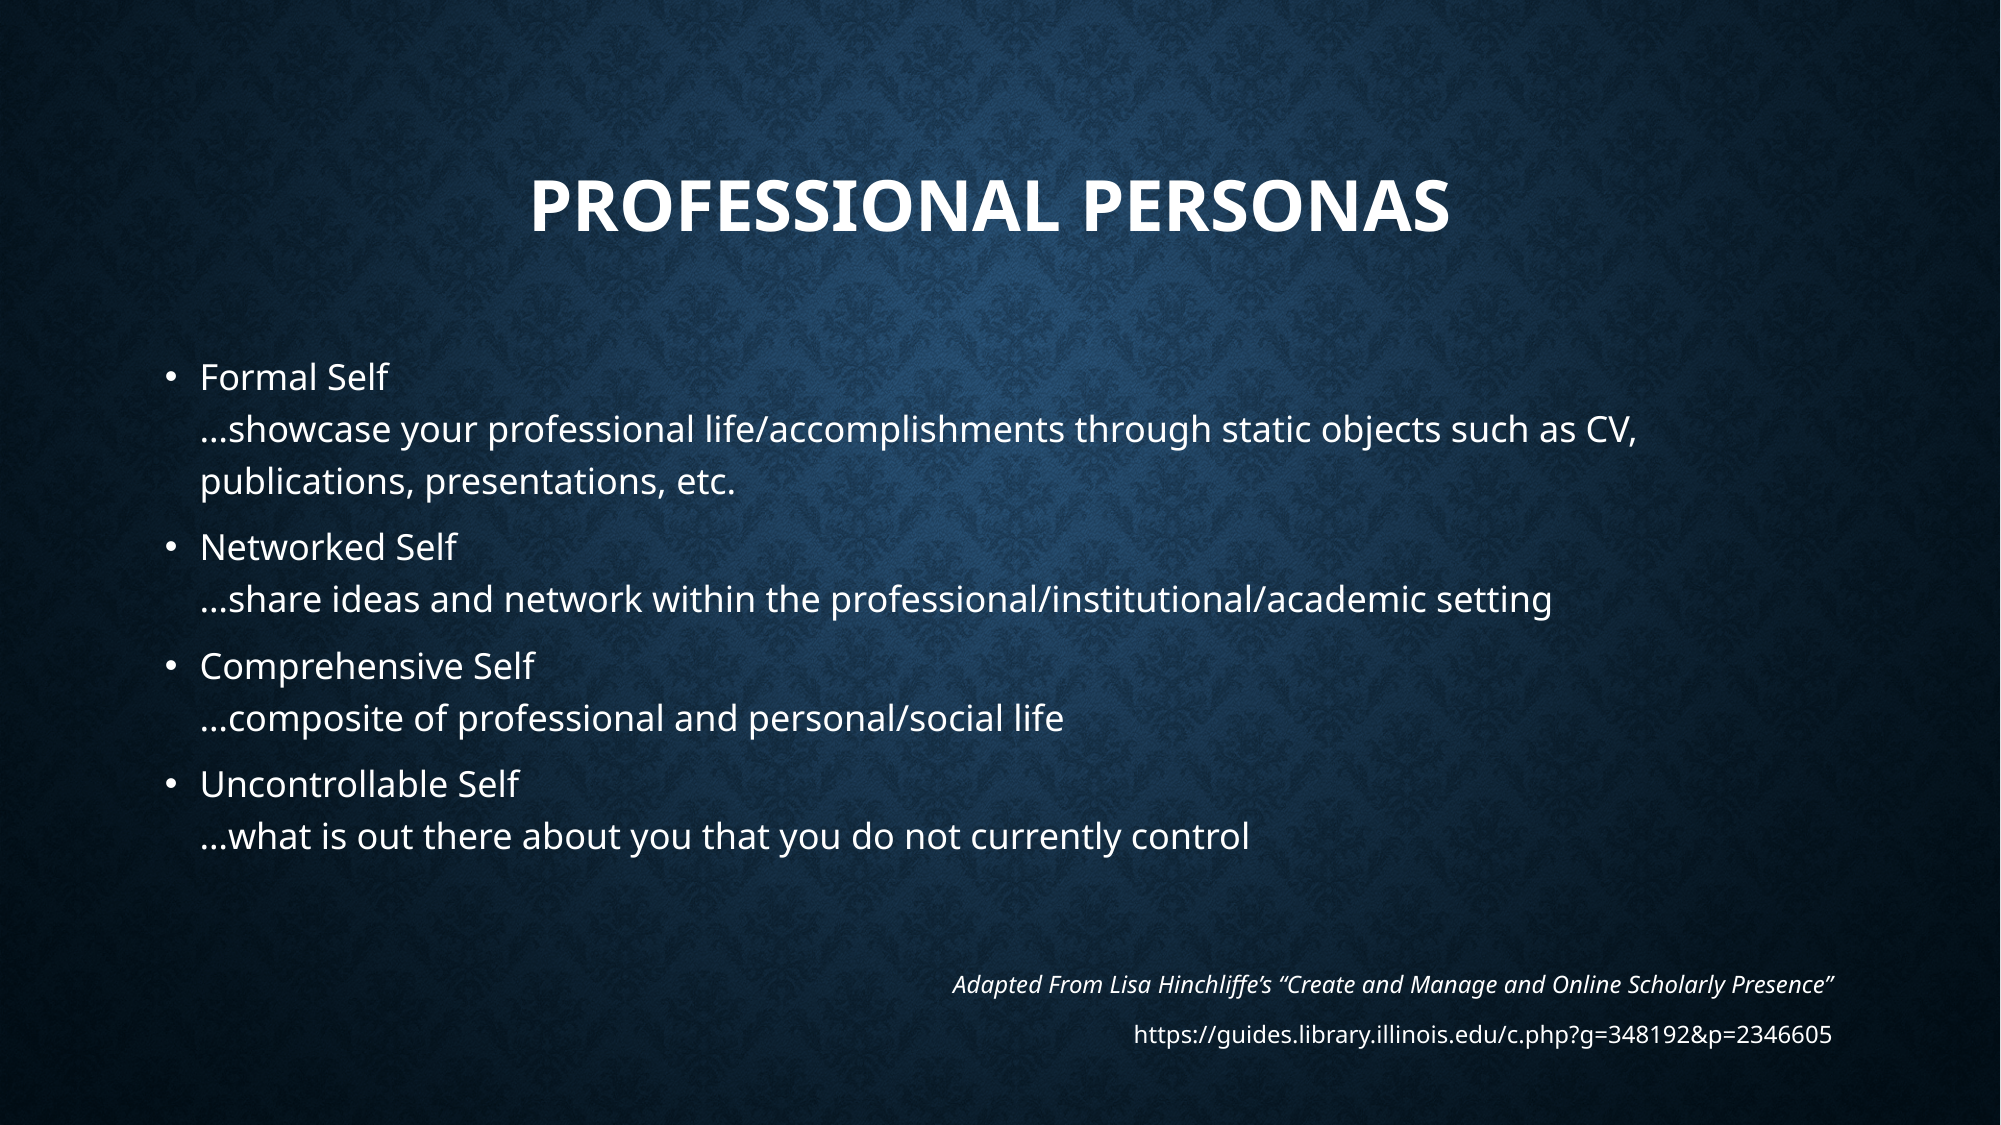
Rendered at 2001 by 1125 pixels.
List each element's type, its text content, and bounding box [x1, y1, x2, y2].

list Formal Self …showcase your professional life/accomplishments through static objects such as CV, publications, presentations, etc. Networked Self …share ideas and network within the professional/institutional/academic setting Comprehensive Self …composite of professional and personal/social life Uncontrollable Self …what is out there about you that you do not currently control Adapted From Lisa Hinchliffe’s “Create and Manage and Online Scholarly Presence” https://guides.library.illinois.edu/c.php?g=348192&p=2346605 [149, 338, 1849, 1061]
title Professional Personas [149, 99, 1849, 318]
